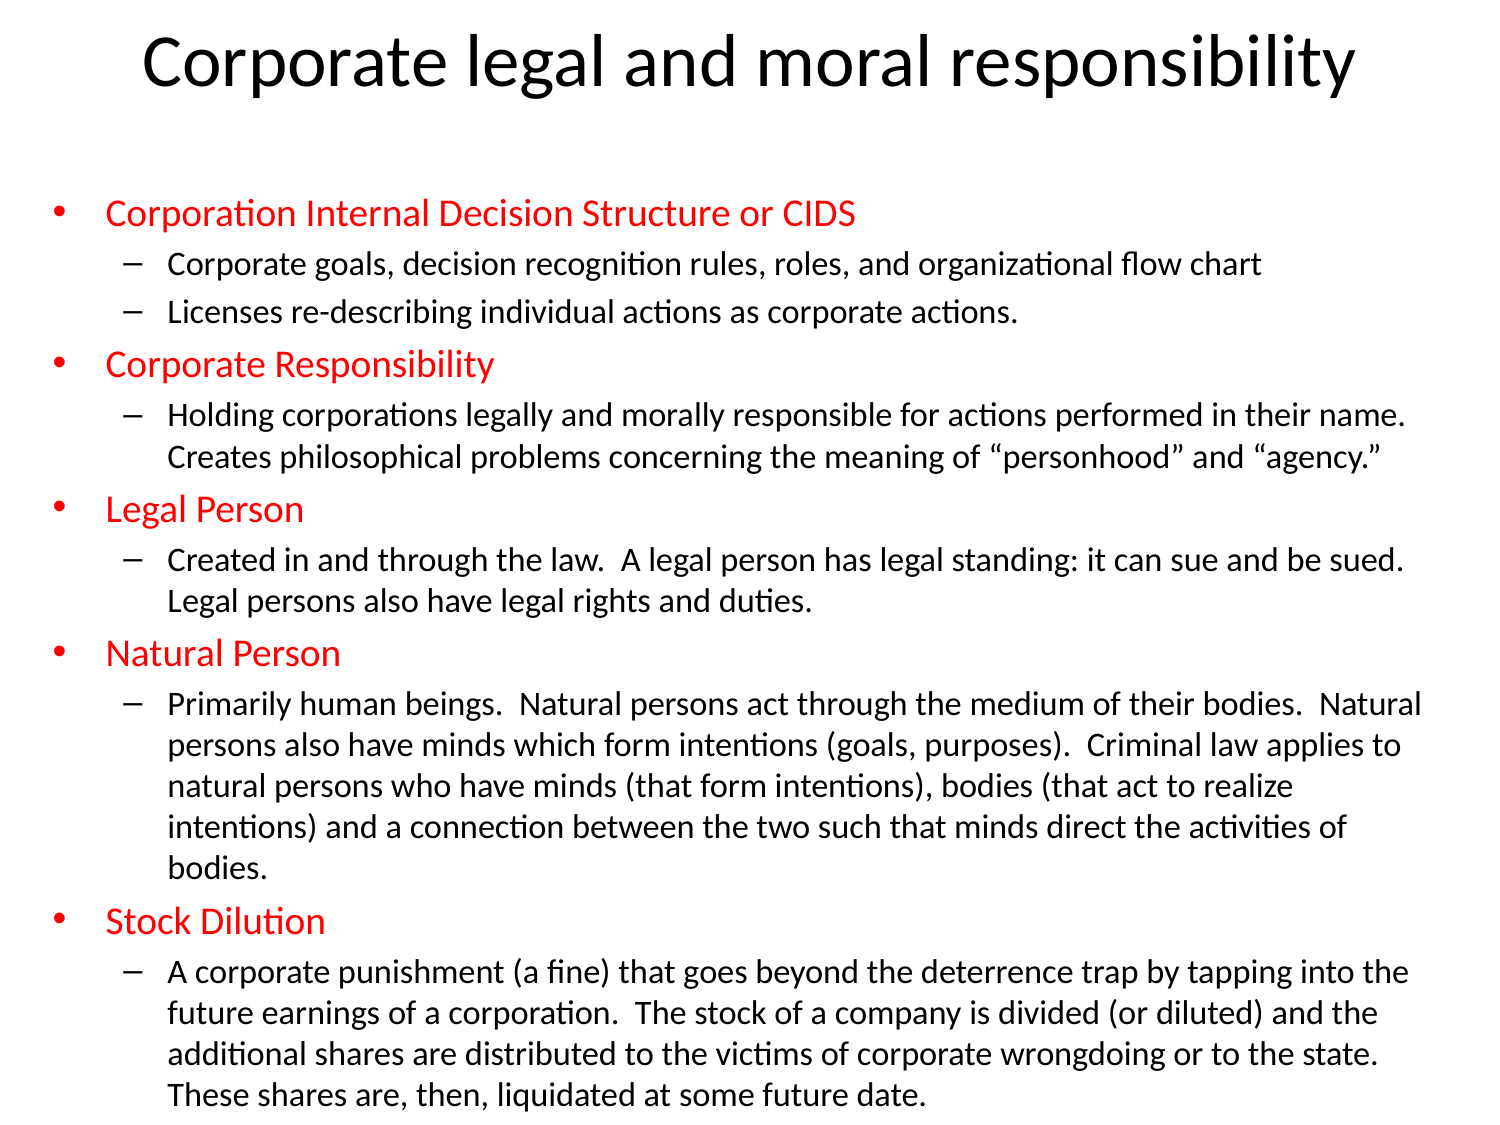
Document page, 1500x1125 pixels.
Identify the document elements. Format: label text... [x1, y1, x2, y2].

list Corporation Internal Decision Structure or CIDS Corporate goals, decision recognition rules, roles, and organizational flow chart Licenses re-describing individual actions as corporate actions. Corporate Responsibility Holding corporations legally and morally responsible for actions performed in their name. Creates philosophical problems concerning the meaning of “personhood” and “agency.” Legal Person Created in and through the law. A legal person has legal standing: it can sue and be sued. Legal persons also have legal rights and duties. Natural Person Primarily human beings. Natural persons act through the medium of their bodies. Natural persons also have minds which form intentions (goals, purposes). Criminal law applies to natural persons who have minds (that form intentions), bodies (that act to realize intentions) and a connection between the two such that minds direct the activities of bodies. Stock Dilution A corporate punishment (a fine) that goes beyond the deterrence trap by tapping into the future earnings of a corporation. The stock of a company is divided (or diluted) and the additional shares are distributed to the victims of corporate wrongdoing or to the state. These shares are, then, liquidated at some future date. [37, 125, 1463, 1125]
title Corporate legal and moral responsibility [75, 12, 1425, 100]
